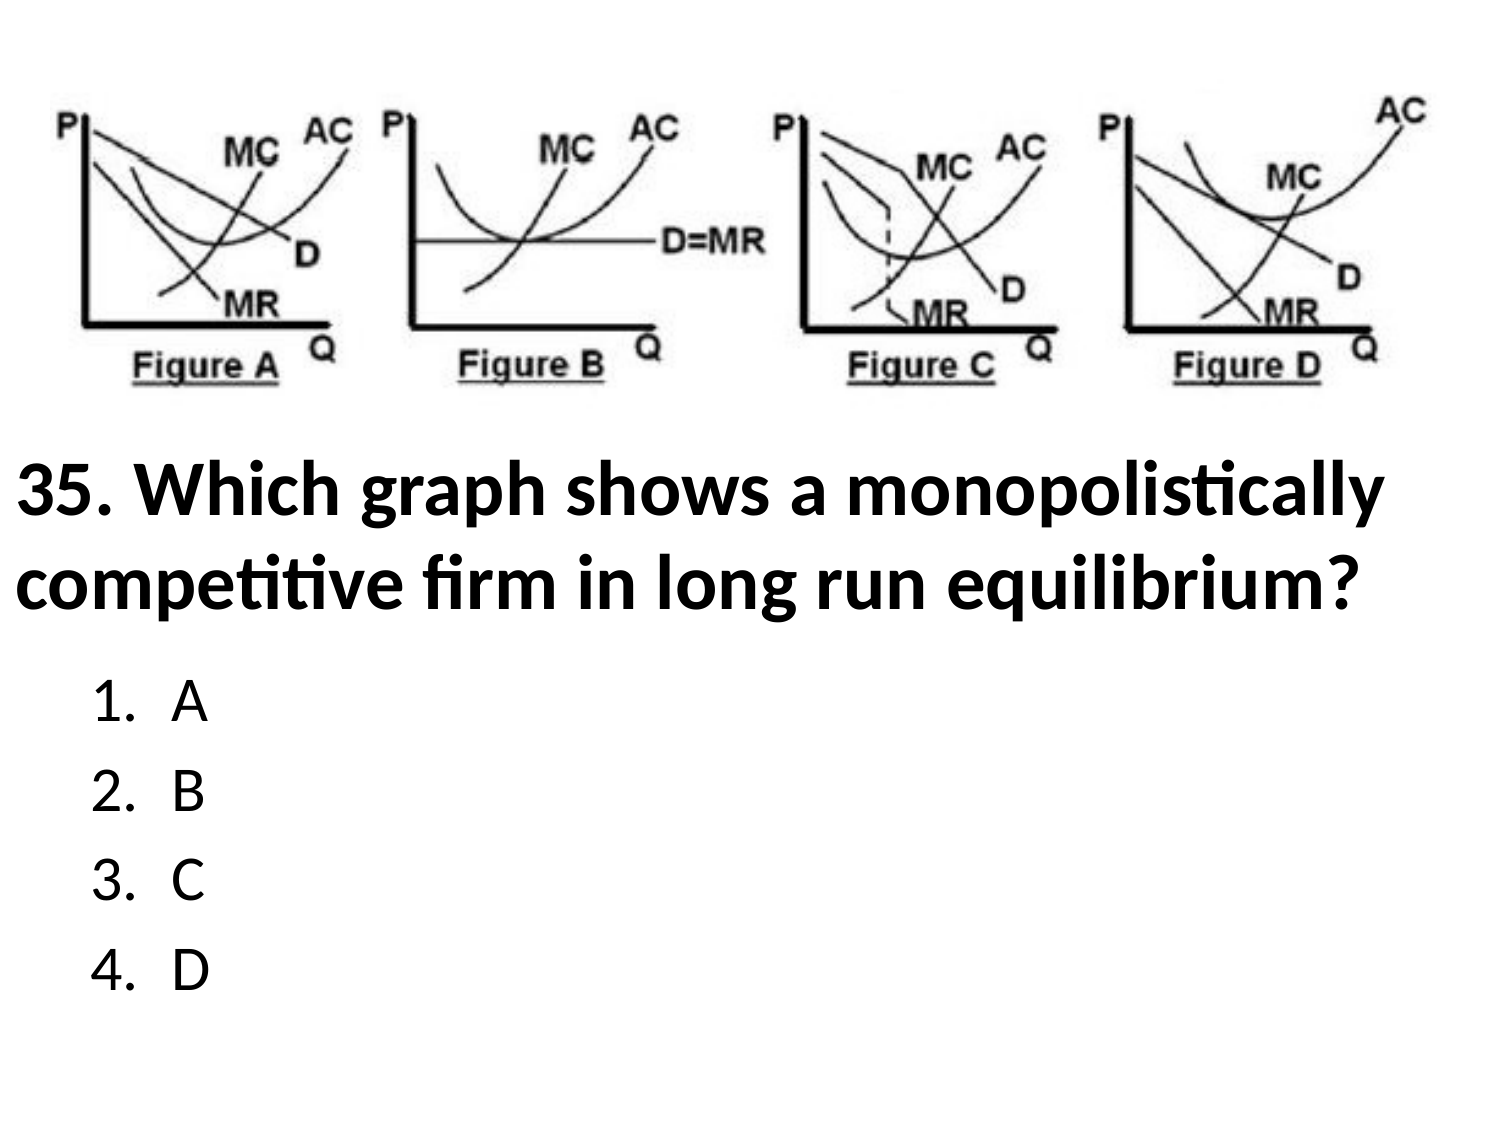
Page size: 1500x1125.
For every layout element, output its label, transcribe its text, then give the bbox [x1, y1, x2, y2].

picture [49, 74, 1445, 413]
list A B C D [75, 650, 300, 1013]
title 35. Which graph shows a monopolistically competitive firm in long run equilibrium? [0, 399, 1500, 663]
